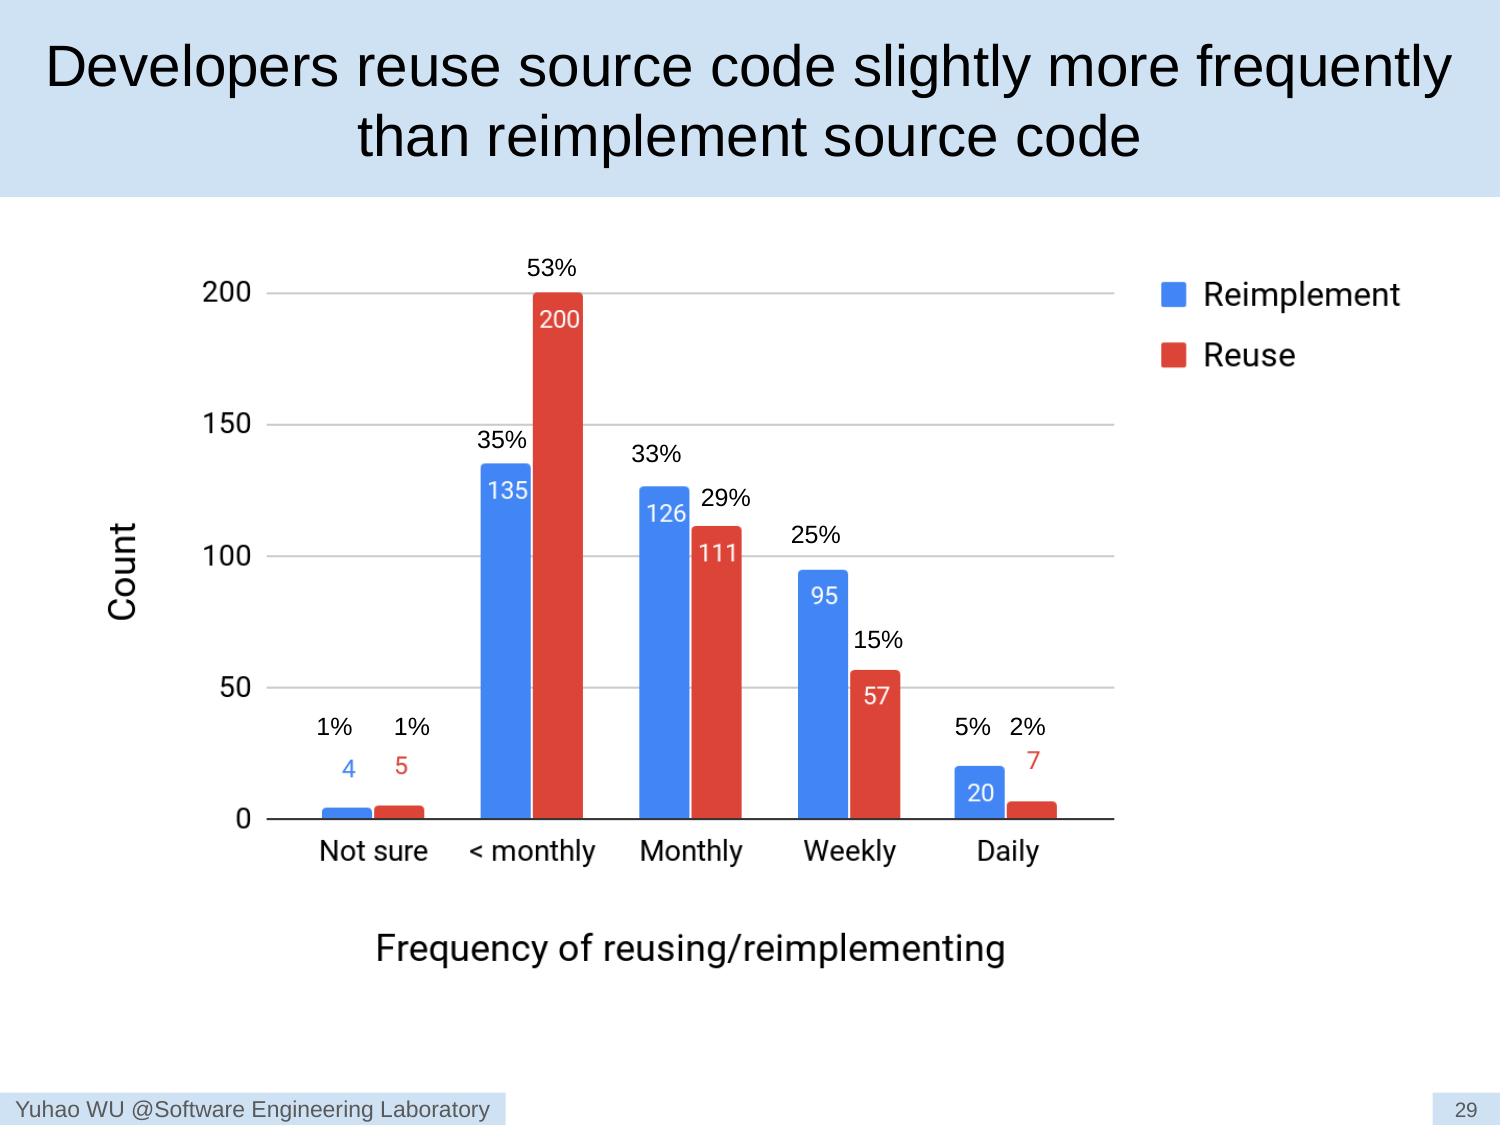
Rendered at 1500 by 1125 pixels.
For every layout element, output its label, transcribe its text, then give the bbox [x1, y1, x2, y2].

picture [61, 235, 1439, 1011]
slide_number 29 [1432, 1092, 1500, 1125]
title Developers reuse source code slightly more frequently than reimplement source code [0, 0, 1500, 197]
